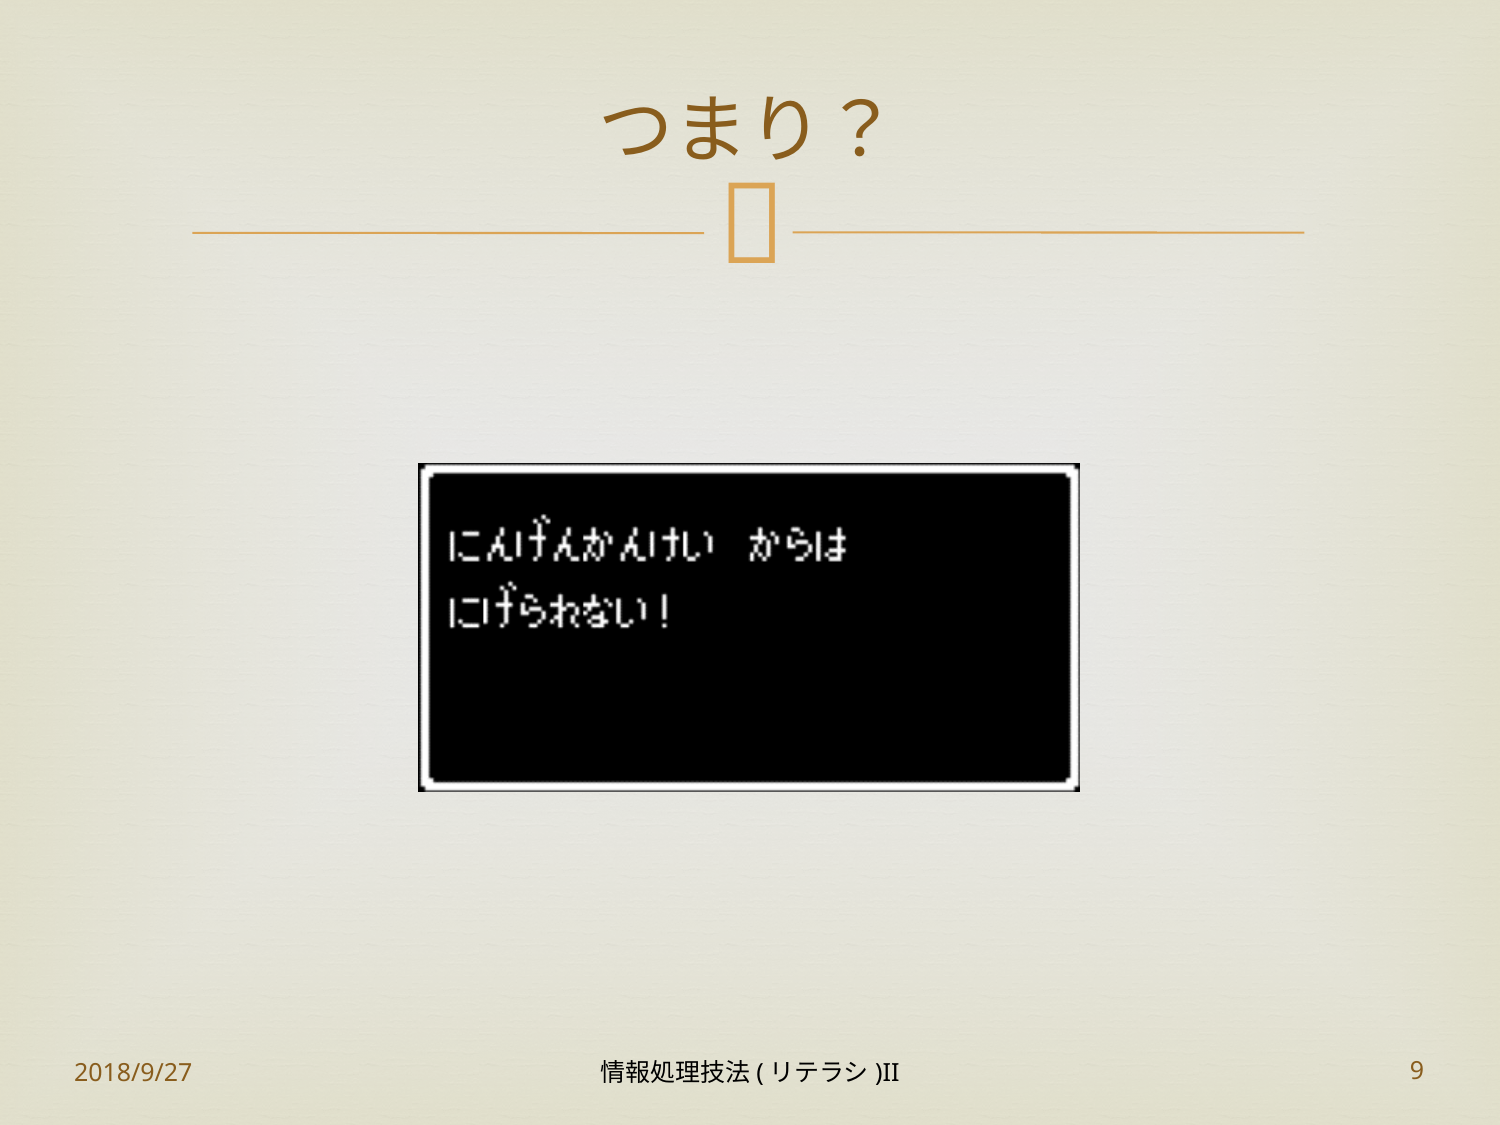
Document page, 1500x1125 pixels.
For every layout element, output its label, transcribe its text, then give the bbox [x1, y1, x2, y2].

picture [417, 463, 1081, 792]
title つまり？ [112, 40, 1386, 214]
slide_number 9 [1089, 1041, 1440, 1102]
footer 情報処理技法(リテラシ)II [512, 1041, 988, 1102]
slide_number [59, 1041, 410, 1102]
